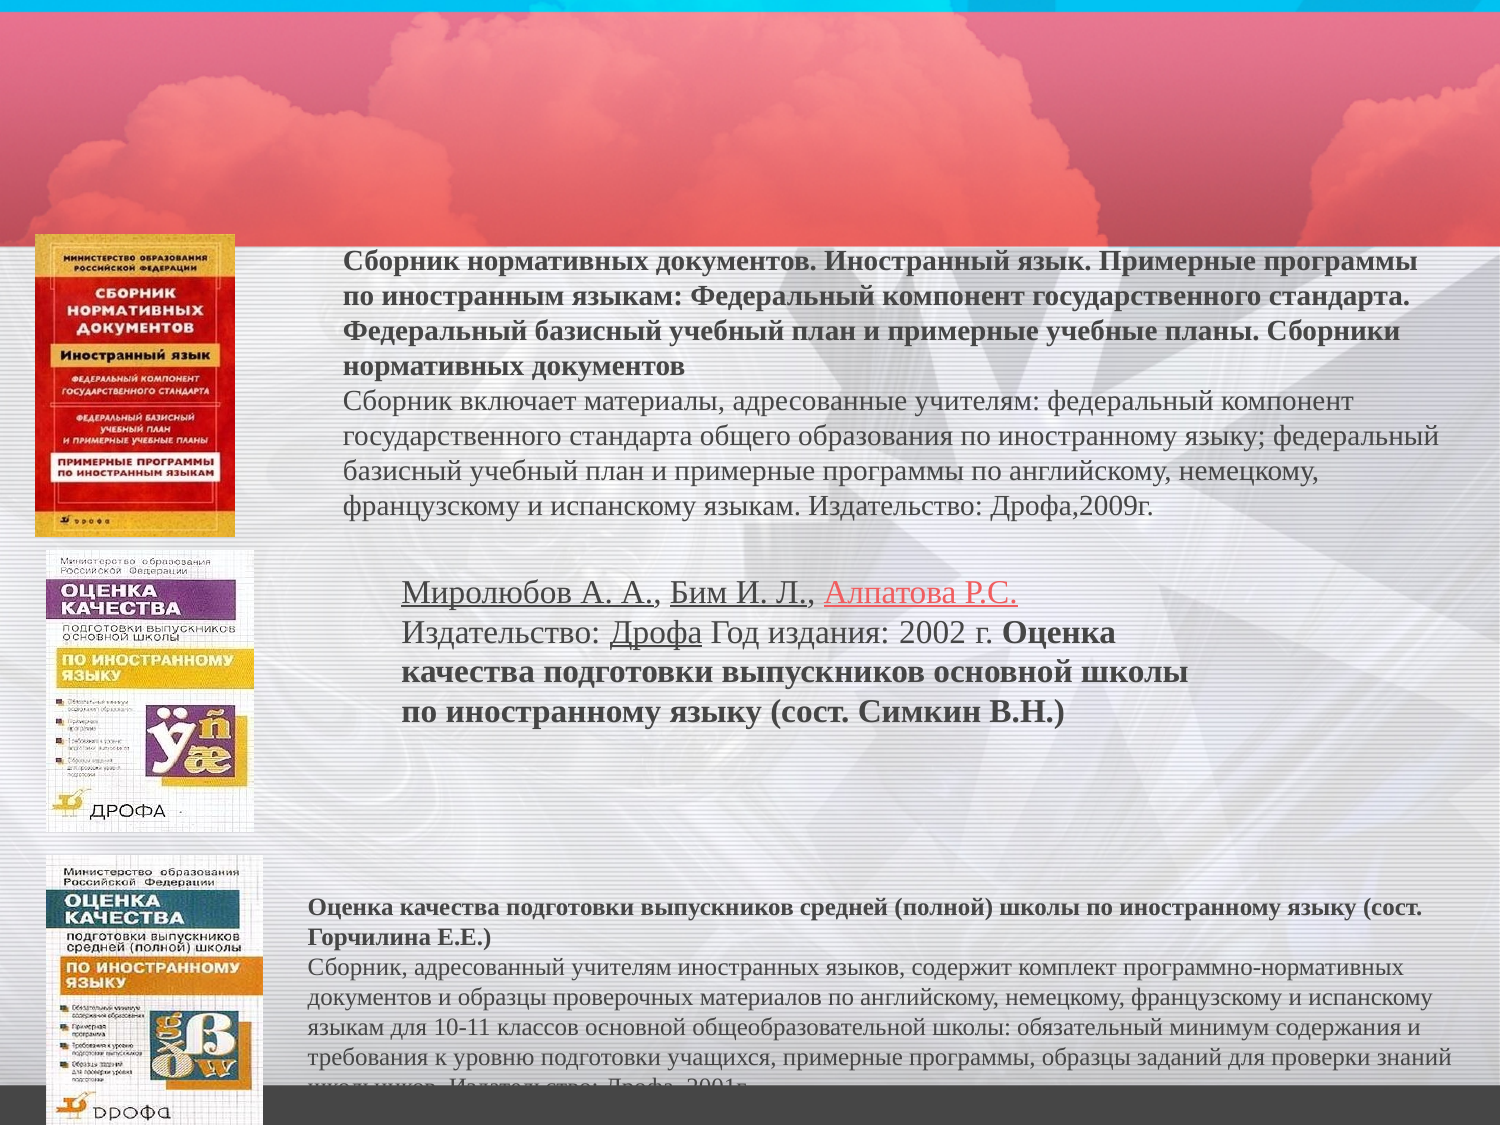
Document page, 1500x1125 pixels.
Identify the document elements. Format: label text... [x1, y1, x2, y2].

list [34, 234, 235, 537]
text_box Оценка качества подготовки выпускников средней (полной) школы по иностранному языку (сост. Горчилина Е.Е.) Сборник, адресованный учителям иностранных языков, содержит комплект программно-нормативных документов и образцы проверочных материалов по английскому, немецкому, французскому и испанскому языкам для 10-11 классов основной общеобразовательной школы: обязательный минимум содержания и требования к уровню подготовки учащихся, примерные программы, образцы заданий для проверки знаний школьников. Издательство: Дрофа, 2001г. [292, 808, 1500, 1125]
text_box Миролюбов А. А., Бим И. Л., Алпатова Р.С. Издательство: Дрофа Год издания: 2002 г. Оценка качества подготовки выпускников основной школы по иностранному языку (сост. Симкин В.Н.) [386, 562, 1243, 737]
text_box Сборник нормативных документов. Иностранный язык. Примерные программы по иностранным языкам: Федеральный компонент государственного стандарта. Федеральный базисный учебный план и примерные учебные планы. Сборники нормативных документов Сборник включает материалы, адресованные учителям: федеральный компонент государственного стандарта общего образования по иностранному языку; федеральный базисный учебный план и примерные программы по английскому, немецкому, французскому и испанскому языкам. Издательство: Дрофа,2009г. [328, 234, 1465, 564]
picture [0, 0, 1500, 1125]
